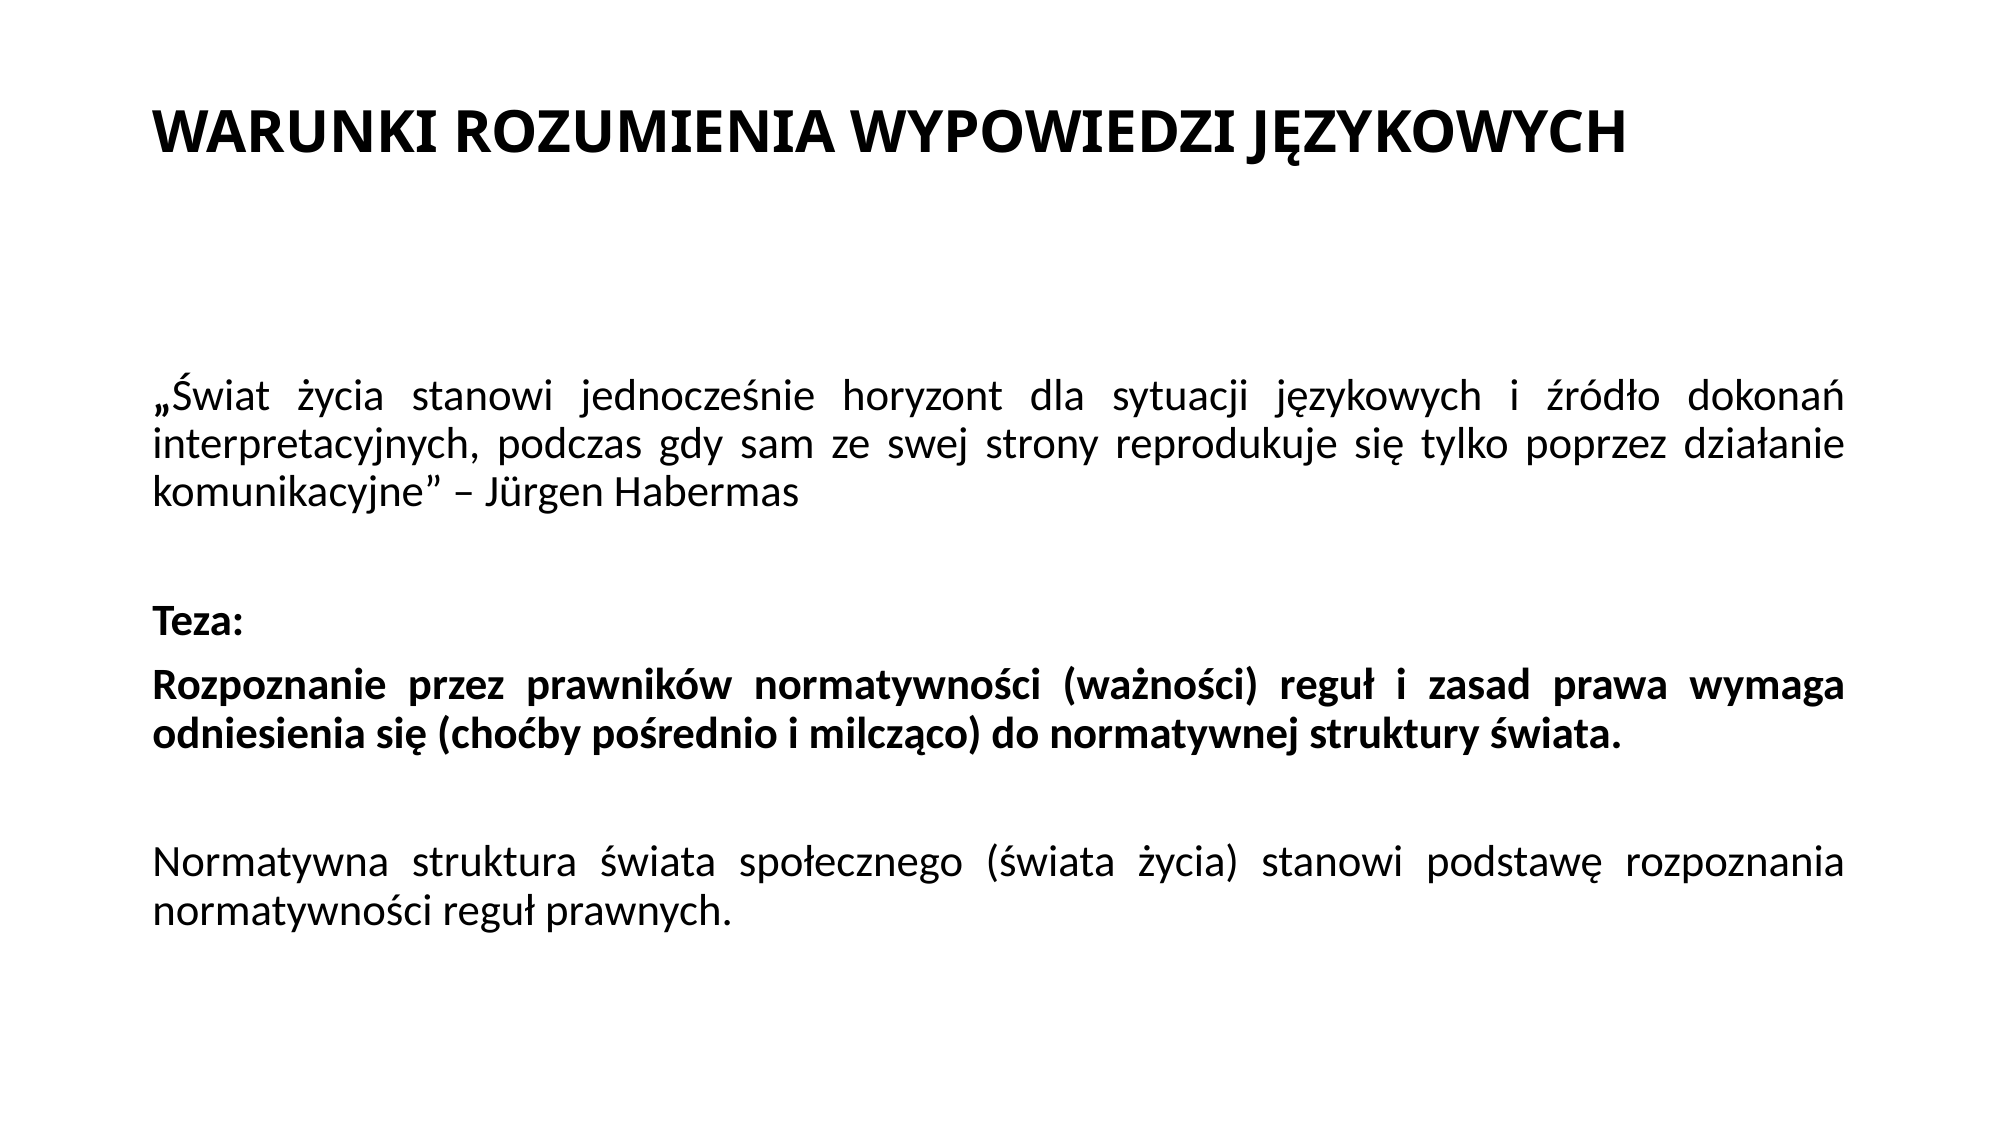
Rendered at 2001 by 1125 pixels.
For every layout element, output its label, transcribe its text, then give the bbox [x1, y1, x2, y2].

title WARUNKI ROZUMIENIA WYPOWIEDZI JĘZYKOWYCH [137, 59, 1863, 278]
list „Świat życia stanowi jednocześnie horyzont dla sytuacji językowych i źródło dokonań interpretacyjnych, podczas gdy sam ze swej strony reprodukuje się tylko poprzez działanie komunikacyjne” – Jürgen Habermas Teza: Rozpoznanie przez prawników normatywności (ważności) reguł i zasad prawa wymaga odniesienia się (choćby pośrednio i milcząco) do normatywnej struktury świata. Normatywna struktura świata społecznego (świata życia) stanowi podstawę rozpoznania normatywności reguł prawnych. [137, 299, 1863, 1014]
